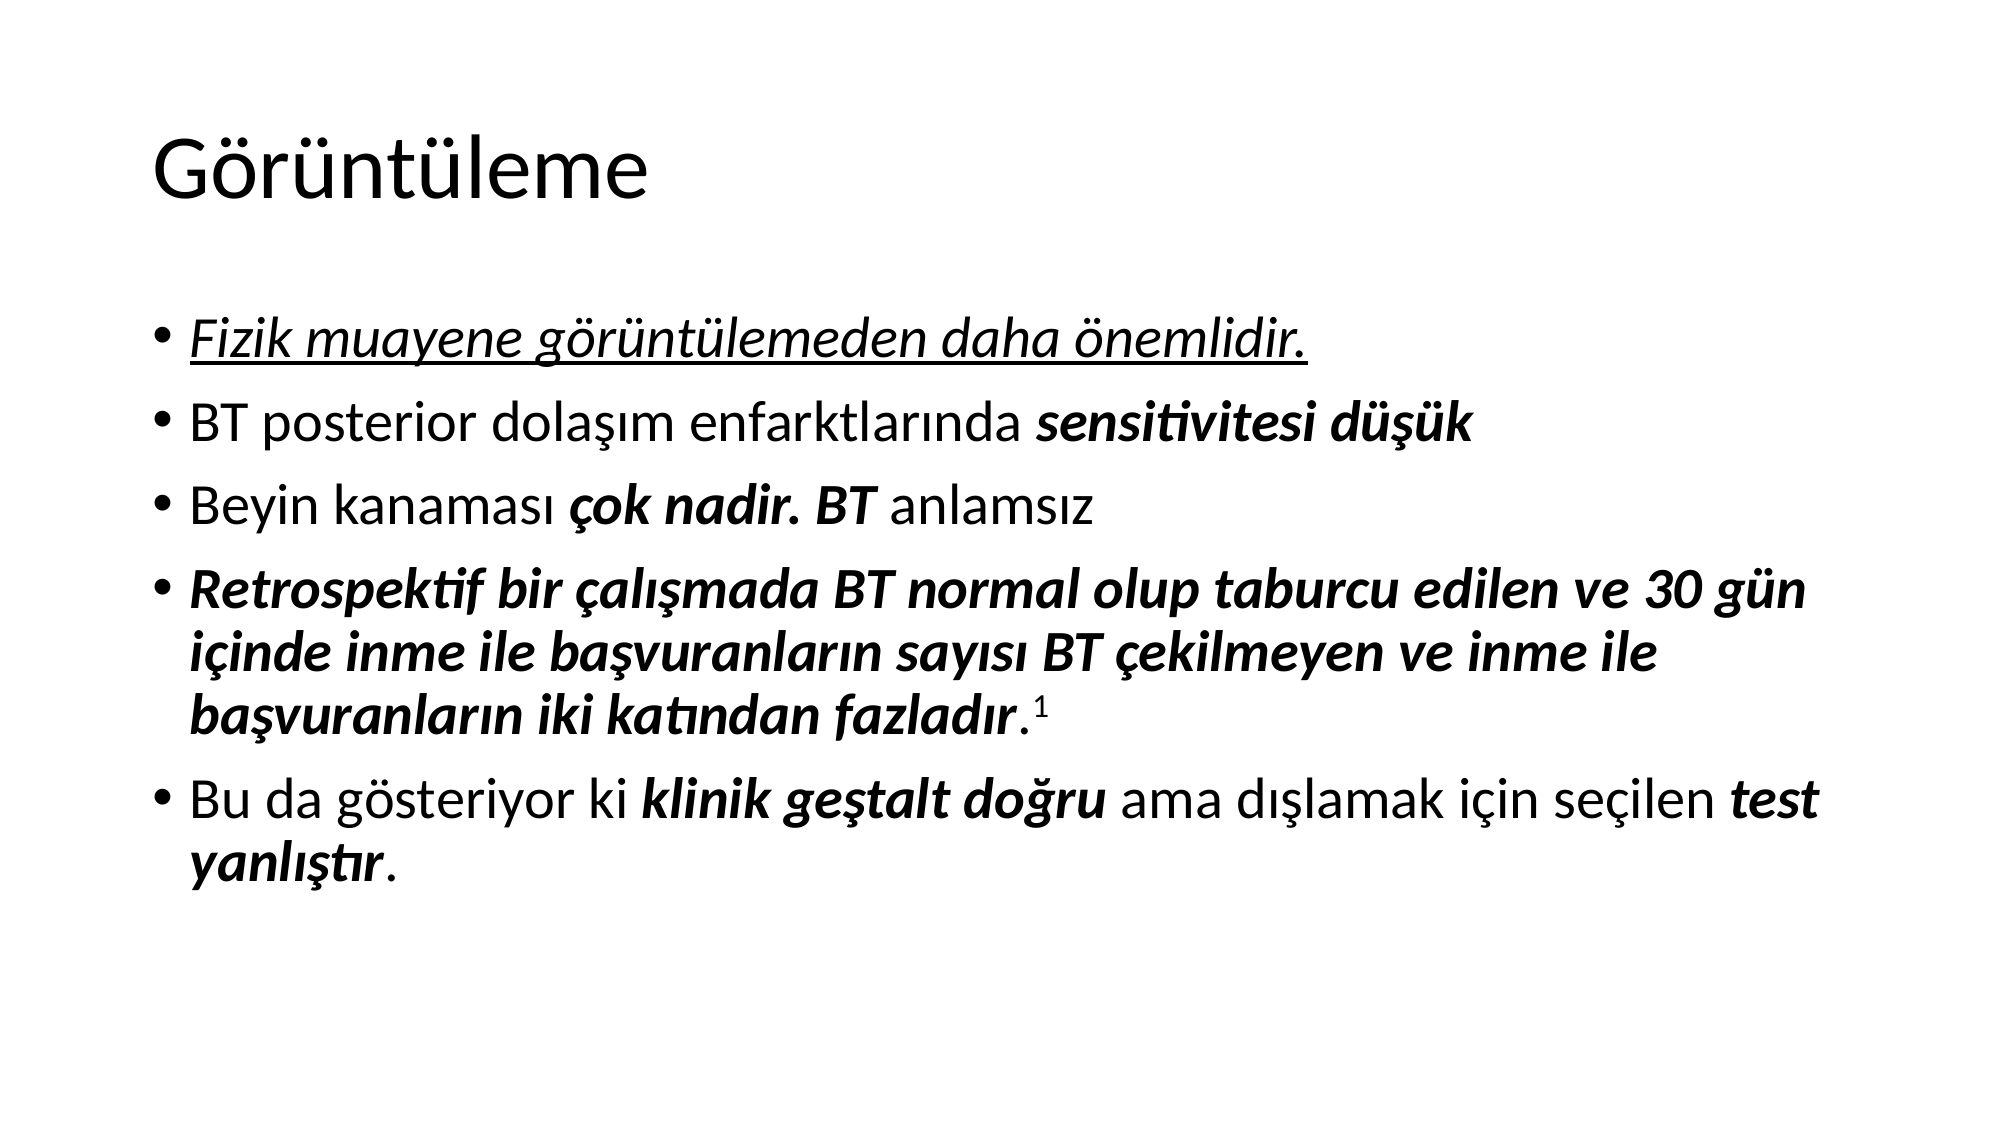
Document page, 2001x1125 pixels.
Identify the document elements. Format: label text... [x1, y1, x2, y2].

list Fizik muayene görüntülemeden daha önemlidir. BT posterior dolaşım enfarktlarında sensitivitesi düşük Beyin kanaması çok nadir. BT anlamsız Retrospektif bir çalışmada BT normal olup taburcu edilen ve 30 gün içinde inme ile başvuranların sayısı BT çekilmeyen ve inme ile başvuranların iki katından fazladır.1 Bu da gösteriyor ki klinik geştalt doğru ama dışlamak için seçilen test yanlıştır. [137, 299, 1863, 1014]
title Görüntüleme [137, 59, 1863, 278]
